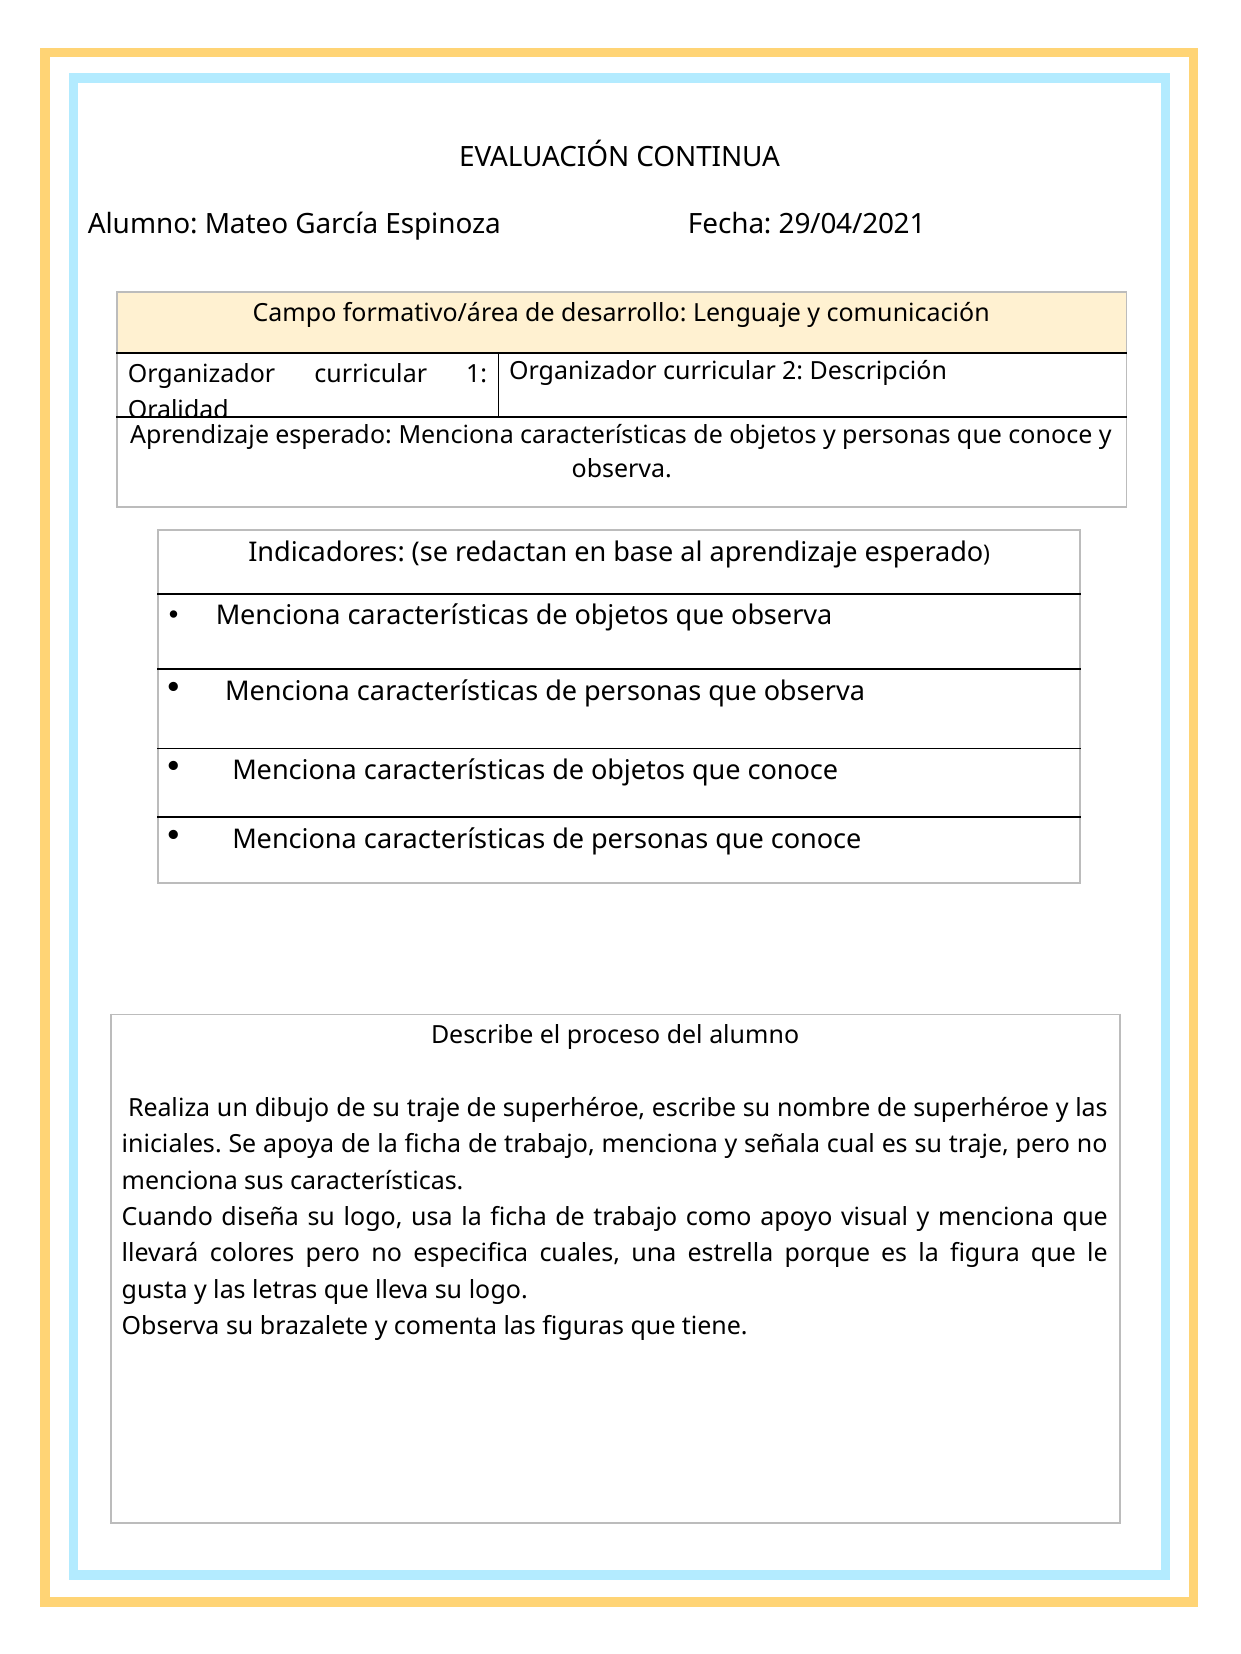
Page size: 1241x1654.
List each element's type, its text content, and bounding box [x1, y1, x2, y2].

table_header Indicadores: (se redactan en base al aprendizaje esperado) [159, 531, 1079, 593]
table_cell Aprendizaje esperado: Menciona características de objetos y personas que conoce y observa. [118, 418, 1126, 506]
table_cell Menciona características de objetos que conoce [159, 749, 1079, 816]
table_cell Organizador curricular 2: Descripción [499, 354, 1126, 416]
table_cell Menciona características de objetos que observa [159, 595, 1079, 668]
table_cell Menciona características de personas que conoce [159, 818, 1079, 882]
table_header Campo formativo/área de desarrollo: Lenguaje y comunicación [118, 293, 1126, 352]
table_cell Organizador curricular 1: Oralidad [118, 354, 498, 416]
table_header Describe el proceso del alumno Realiza un dibujo de su traje de superhéroe, escribe su nombre de superhéroe y las iniciales. Se apoya de la ficha de trabajo, menciona y señala cual es su traje, pero no menciona sus características. Cuando diseña su logo, usa la ficha de trabajo como apoyo visual y menciona que llevará colores pero no especifica cuales, una estrella porque es la figura que le gusta y las letras que lleva su logo. Observa su brazalete y comenta las figuras que tiene. [112, 1015, 1119, 1522]
text_box EVALUACIÓN CONTINUA Alumno: Mateo García Espinoza Fecha: 29/04/2021 [73, 131, 1166, 280]
text_box [44, 52, 1195, 1603]
table_cell Menciona características de personas que observa [159, 670, 1079, 748]
